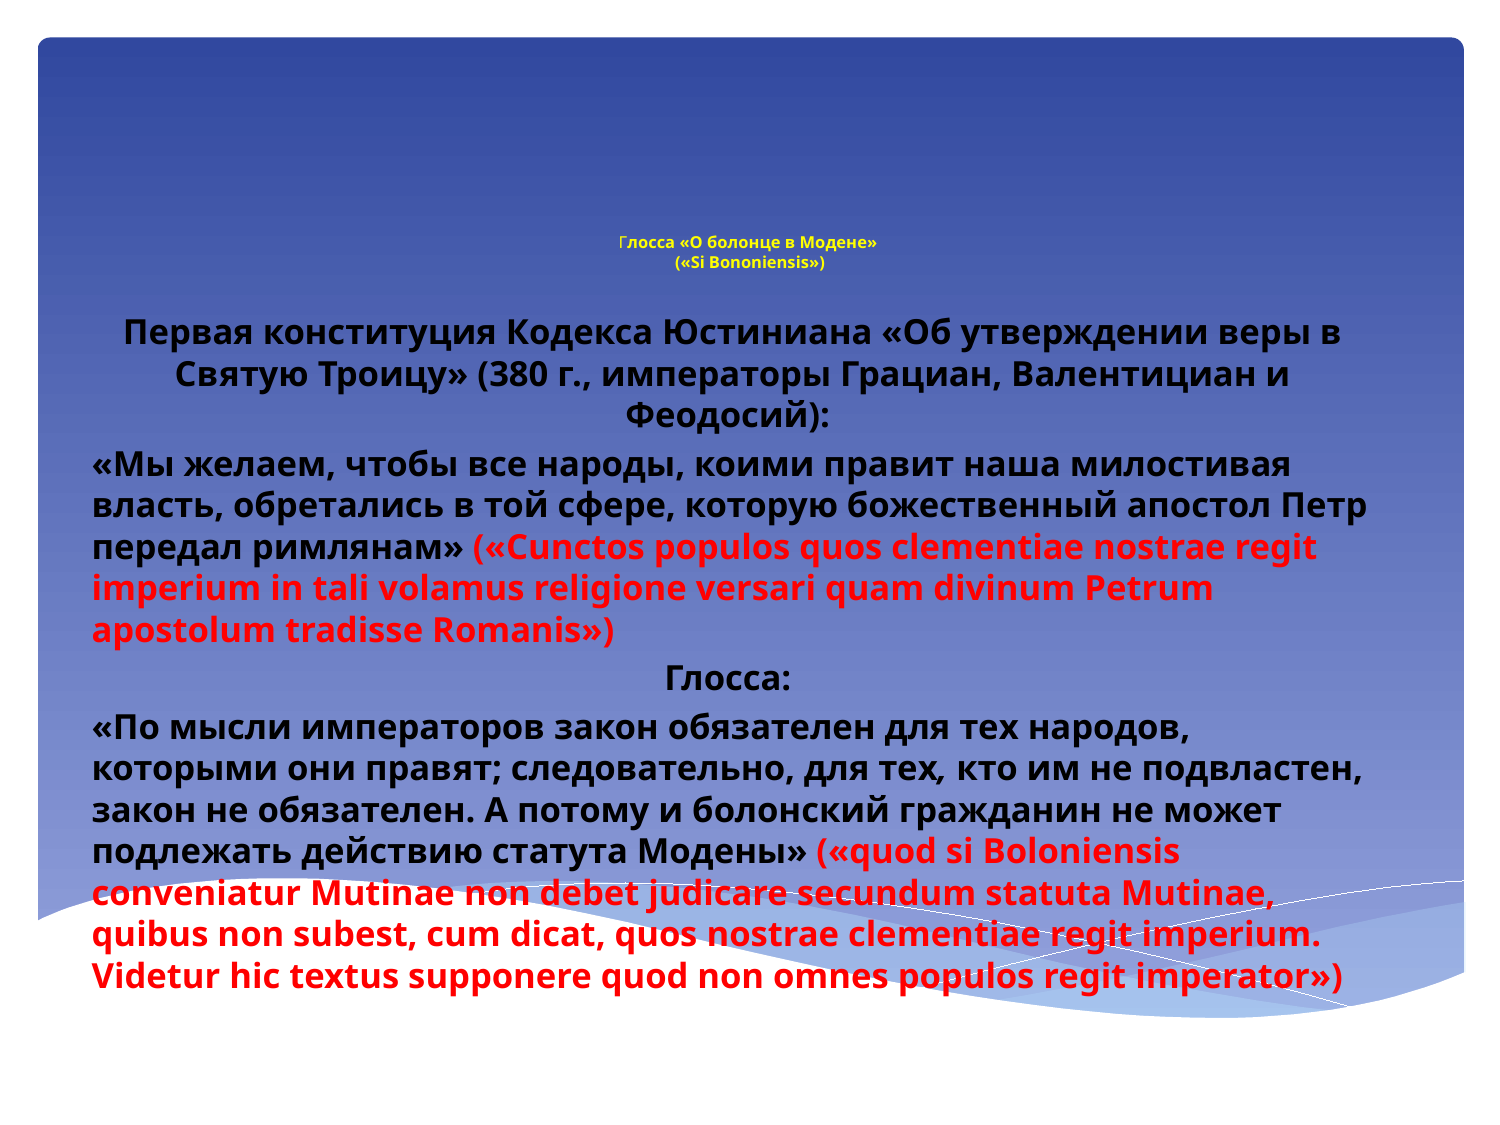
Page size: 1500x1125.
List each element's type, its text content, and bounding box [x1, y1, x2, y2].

subtitle Первая конституция Кодекса Юстиниана «Об утверждении веры в Святую Троицу» (380 г., императоры Грациан, Валентициан и Феодосий): «Мы желаем, чтобы все народы, коими правит наша милостивая власть, обретались в той сфере, которую божественный апостол Петр передал римлянам» («Cunctos populos quos clementiae nostrae regit imperium in tali volamus religione versari quam divinum Petrum apostolum tradisse Romanis») Глосса: «По мысли императоров закон обязателен для тех народов, которыми они правят; следо­вательно, для тех, кто им не подвластен, закон не обяза­телен. А потому и болонский гражданин не может подлежать действию статута Модены» («quod si Boloniensis conveniatur Mutinae non debet judicare secundum statuta Mutinae, quibus non subest, cum dicat, quos nostrae clementiae regit imperium. Videtur hic textus supponere quod non omnes populos regit imperator») [76, 302, 1388, 1047]
title Глосса «О болонце в Модене» («Si Bononiensis») [112, 42, 1388, 279]
